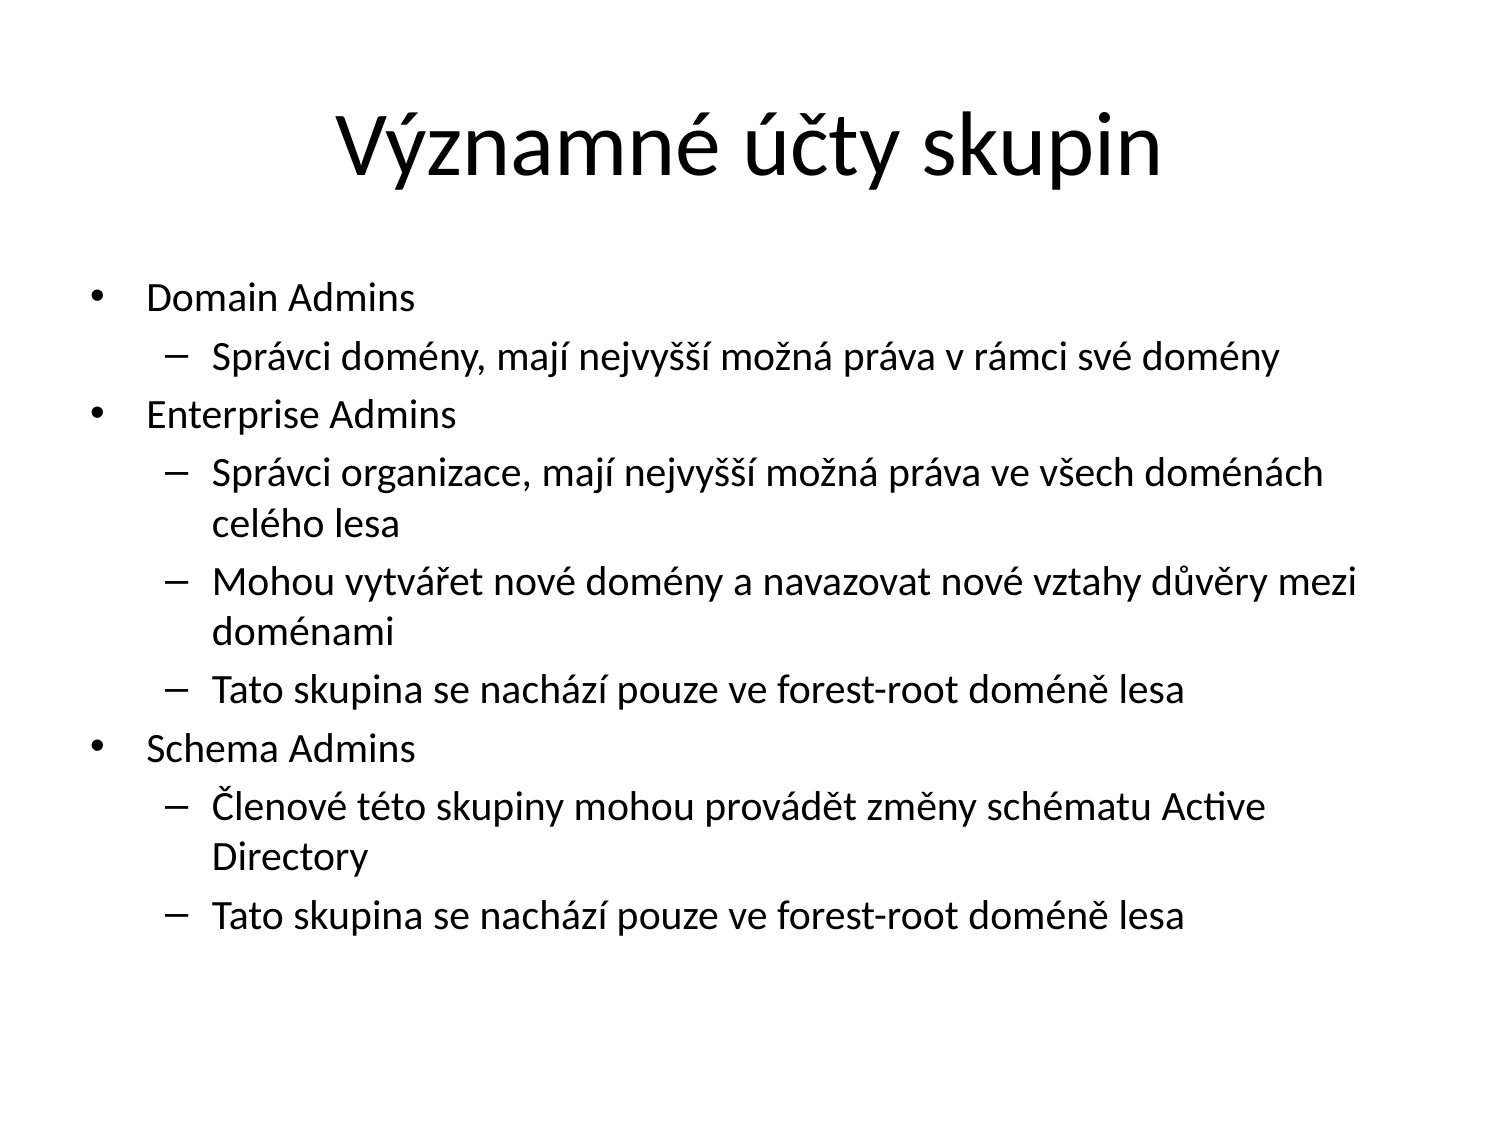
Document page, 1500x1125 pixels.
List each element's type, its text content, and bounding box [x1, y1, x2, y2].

title Významné účty skupin [75, 45, 1425, 233]
list Domain Admins Správci domény, mají nejvyšší možná práva v rámci své domény Enterprise Admins Správci organizace, mají nejvyšší možná práva ve všech doménách celého lesa Mohou vytvářet nové domény a navazovat nové vztahy důvěry mezi doménami Tato skupina se nachází pouze ve forest-root doméně lesa Schema Admins Členové této skupiny mohou provádět změny schématu Active Directory Tato skupina se nachází pouze ve forest-root doméně lesa [75, 262, 1425, 1012]
